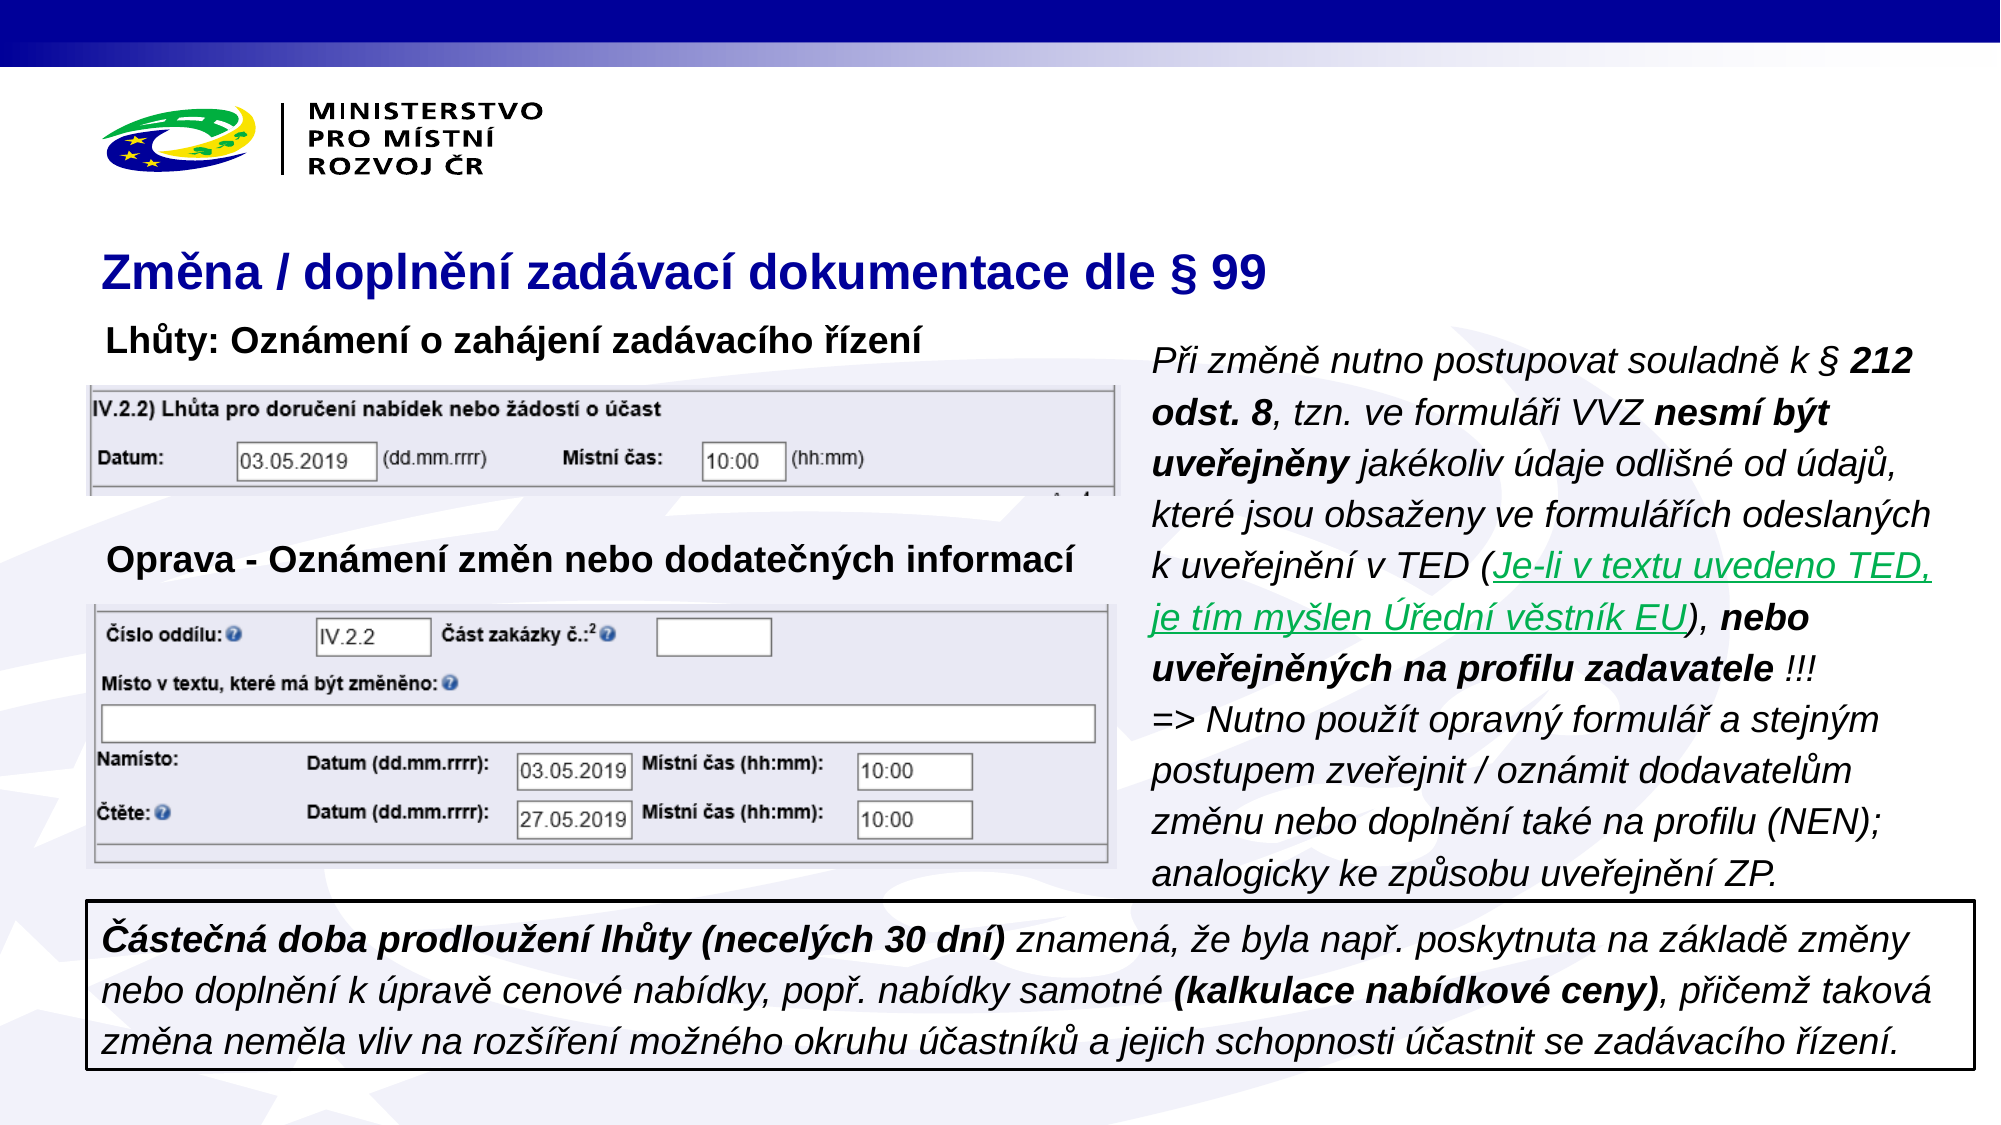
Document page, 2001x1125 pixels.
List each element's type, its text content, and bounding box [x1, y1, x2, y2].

title Změna / doplnění zadávací dokumentace dle § 99 [86, 231, 1900, 315]
text_box Oprava - Oznámení změn nebo dodatečných informací [91, 527, 1091, 588]
picture [86, 385, 1121, 496]
picture [86, 603, 1117, 870]
text_box Lhůty: Oznámení o zahájení zadávacího řízení [90, 308, 938, 368]
text_box Při změně nutno postupovat souladně k § 212 odst. 8, tzn. ve formuláři VVZ nesmí být uveřejněny jakékoliv údaje odlišné od údajů, které jsou obsaženy ve formulářích odeslaných k uveřejnění v TED (Je-li v textu uvedeno TED, je tím myšlen Úřední věstník EU), nebo uveřejněných na profilu zadavatele !!! => Nutno použít opravný formulář a stejným postupem zveřejnit / oznámit dodavatelům změnu nebo doplnění také na profilu (NEN); analogicky ke způsobu uveřejnění ZP. [1136, 322, 1975, 900]
text_box Částečná doba prodloužení lhůty (necelých 30 dní) znamená, že byla např. poskytnuta na základě změny nebo doplnění k úpravě cenové nabídky, popř. nabídky samotné (kalkulace nabídkové ceny), přičemž taková změna neměla vliv na rozšíření možného okruhu účastníků a jejich schopnosti účastnit se zadávacího řízení. [86, 900, 1975, 1070]
